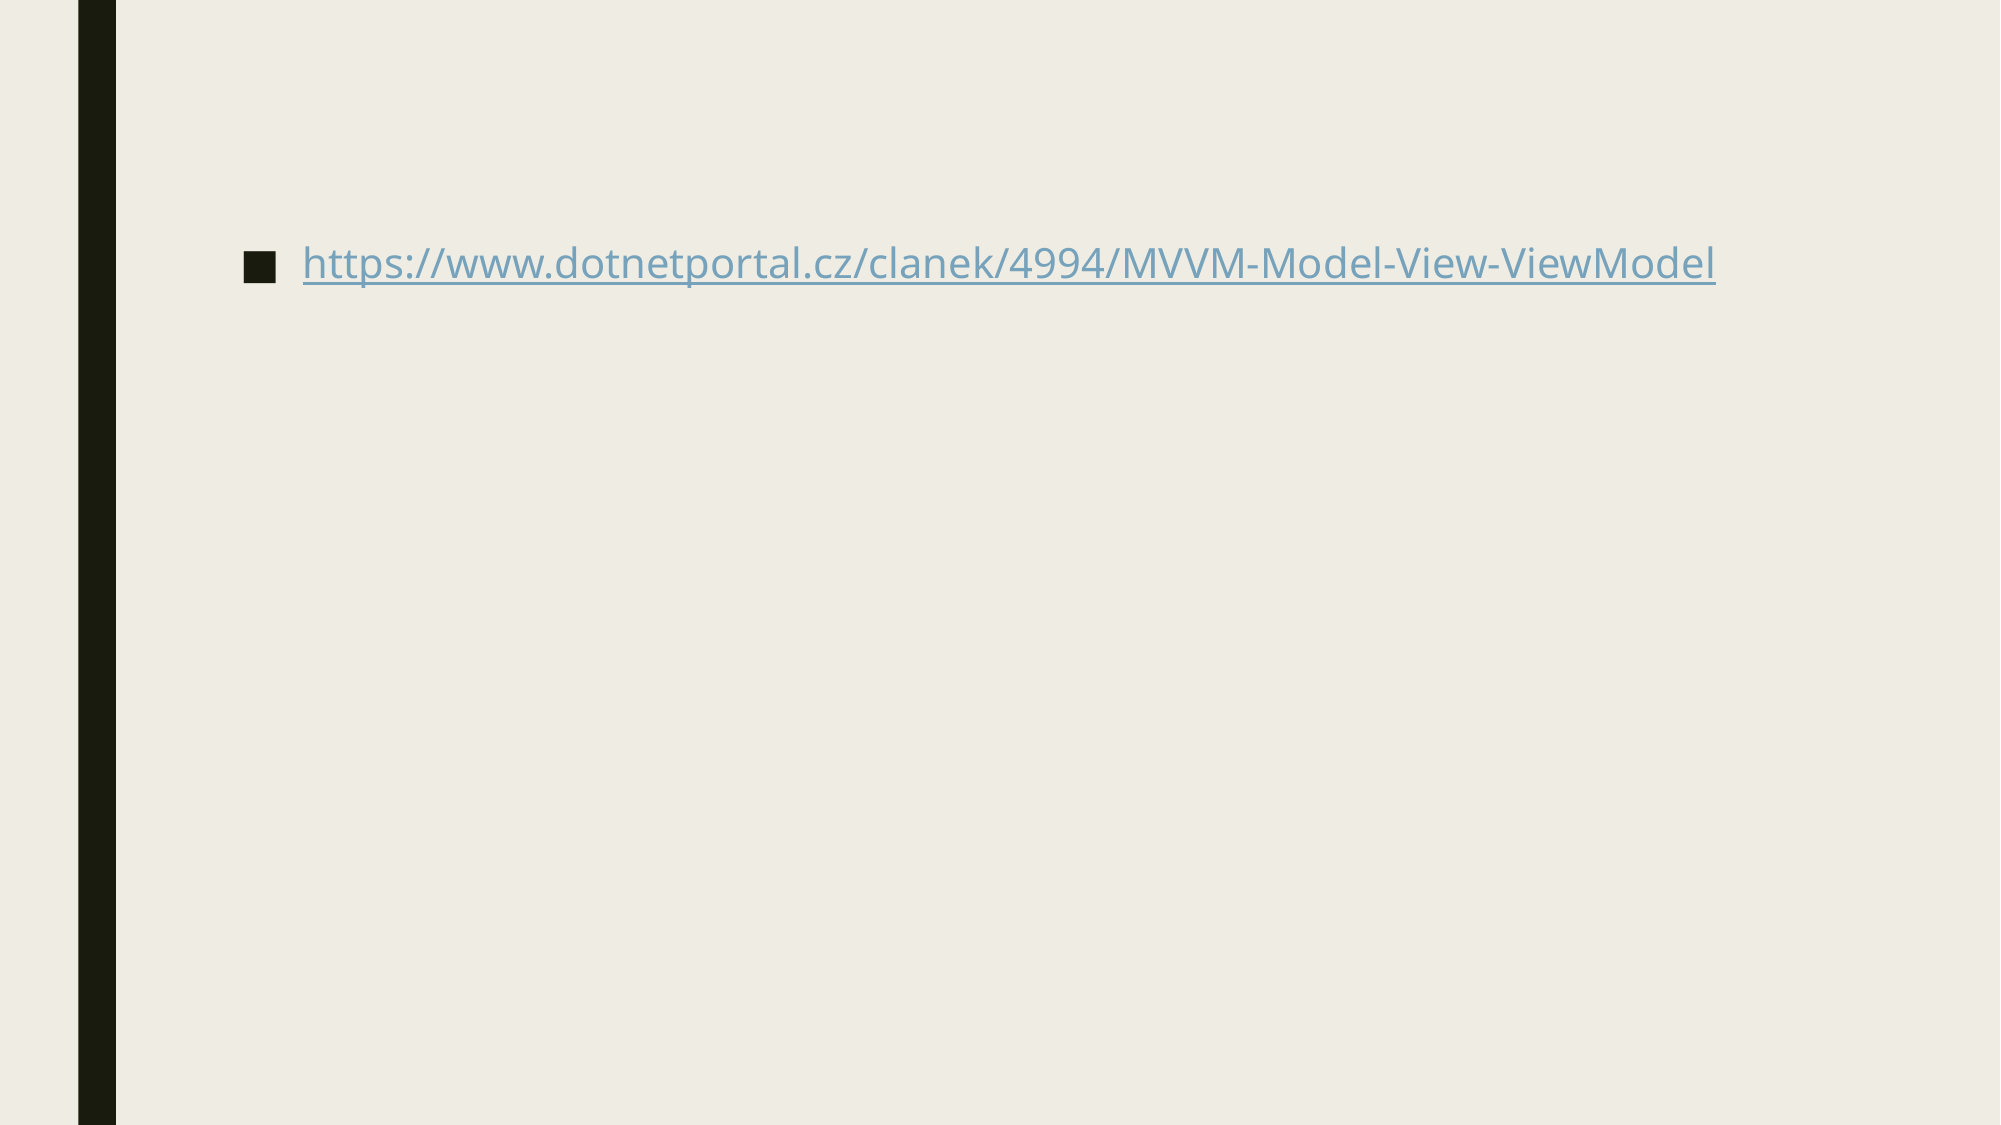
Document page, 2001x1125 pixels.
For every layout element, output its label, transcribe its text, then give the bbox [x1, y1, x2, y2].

list https://www.dotnetportal.cz/clanek/4994/MVVM-Model-View-ViewModel [225, 229, 1816, 1033]
